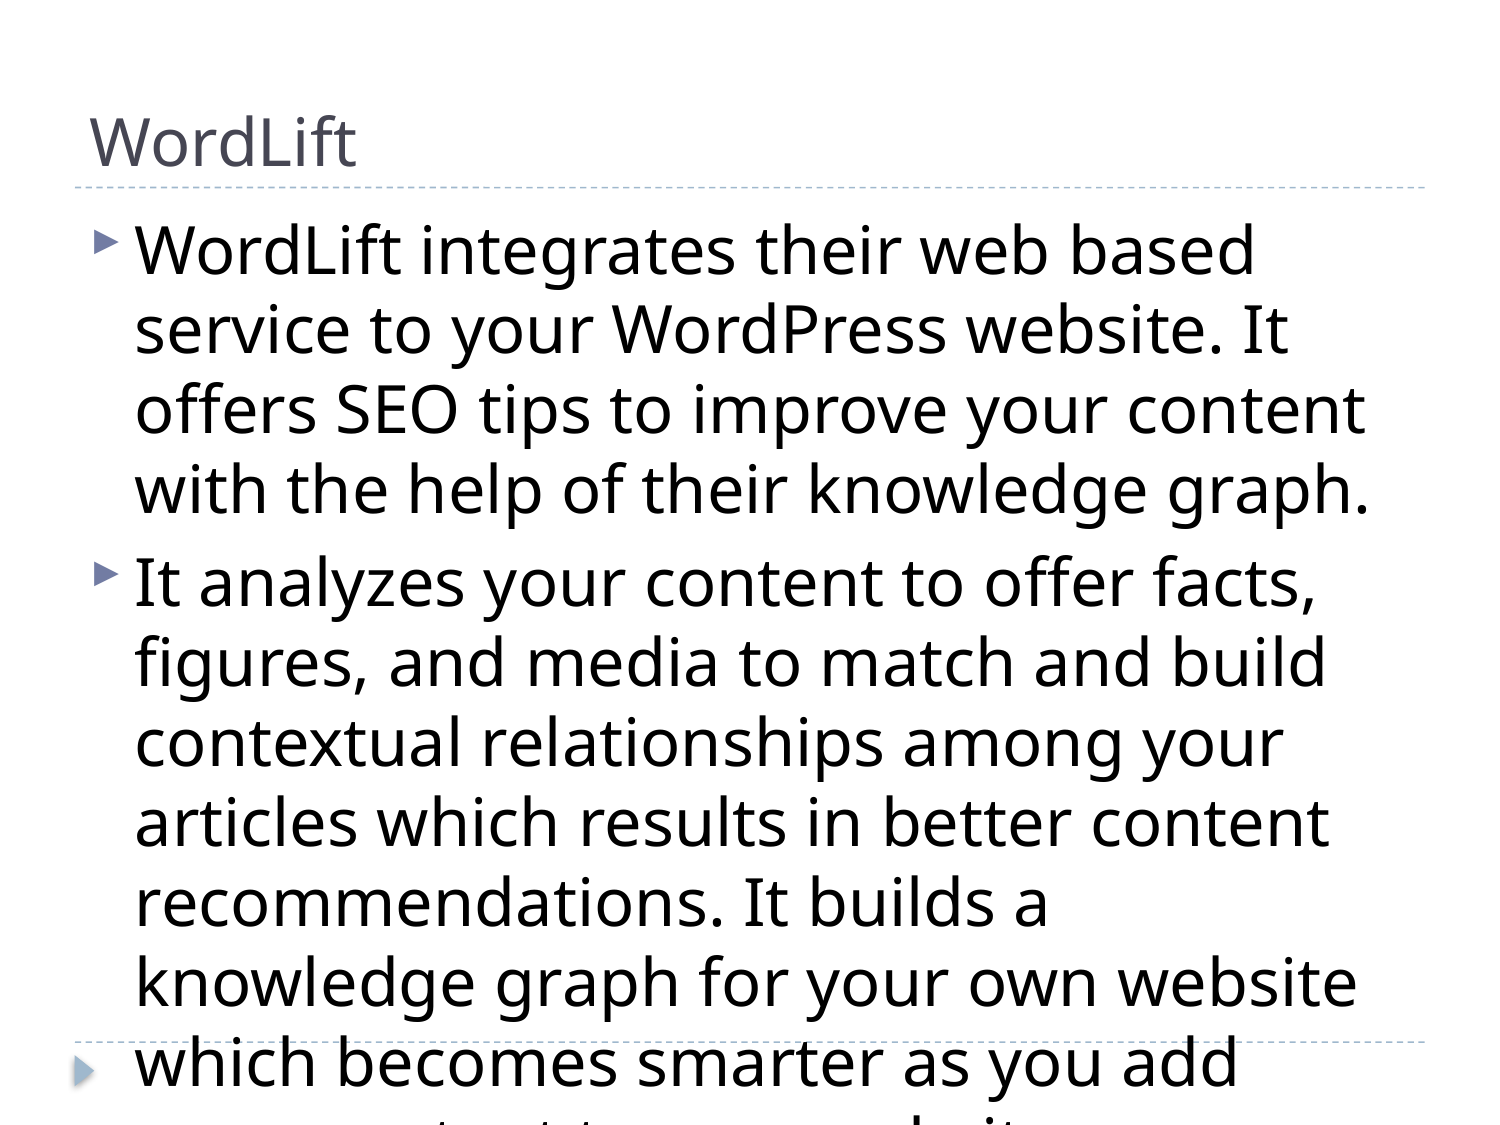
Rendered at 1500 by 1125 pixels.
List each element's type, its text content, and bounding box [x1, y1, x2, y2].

title WordLift [75, 24, 1425, 188]
list WordLift integrates their web based service to your WordPress website. It offers SEO tips to improve your content with the help of their knowledge graph. It analyzes your content to offer facts, figures, and media to match and build contextual relationships among your articles which results in better content recommendations. It builds a knowledge graph for your own website which becomes smarter as you add more content to your website. [75, 200, 1425, 1010]
